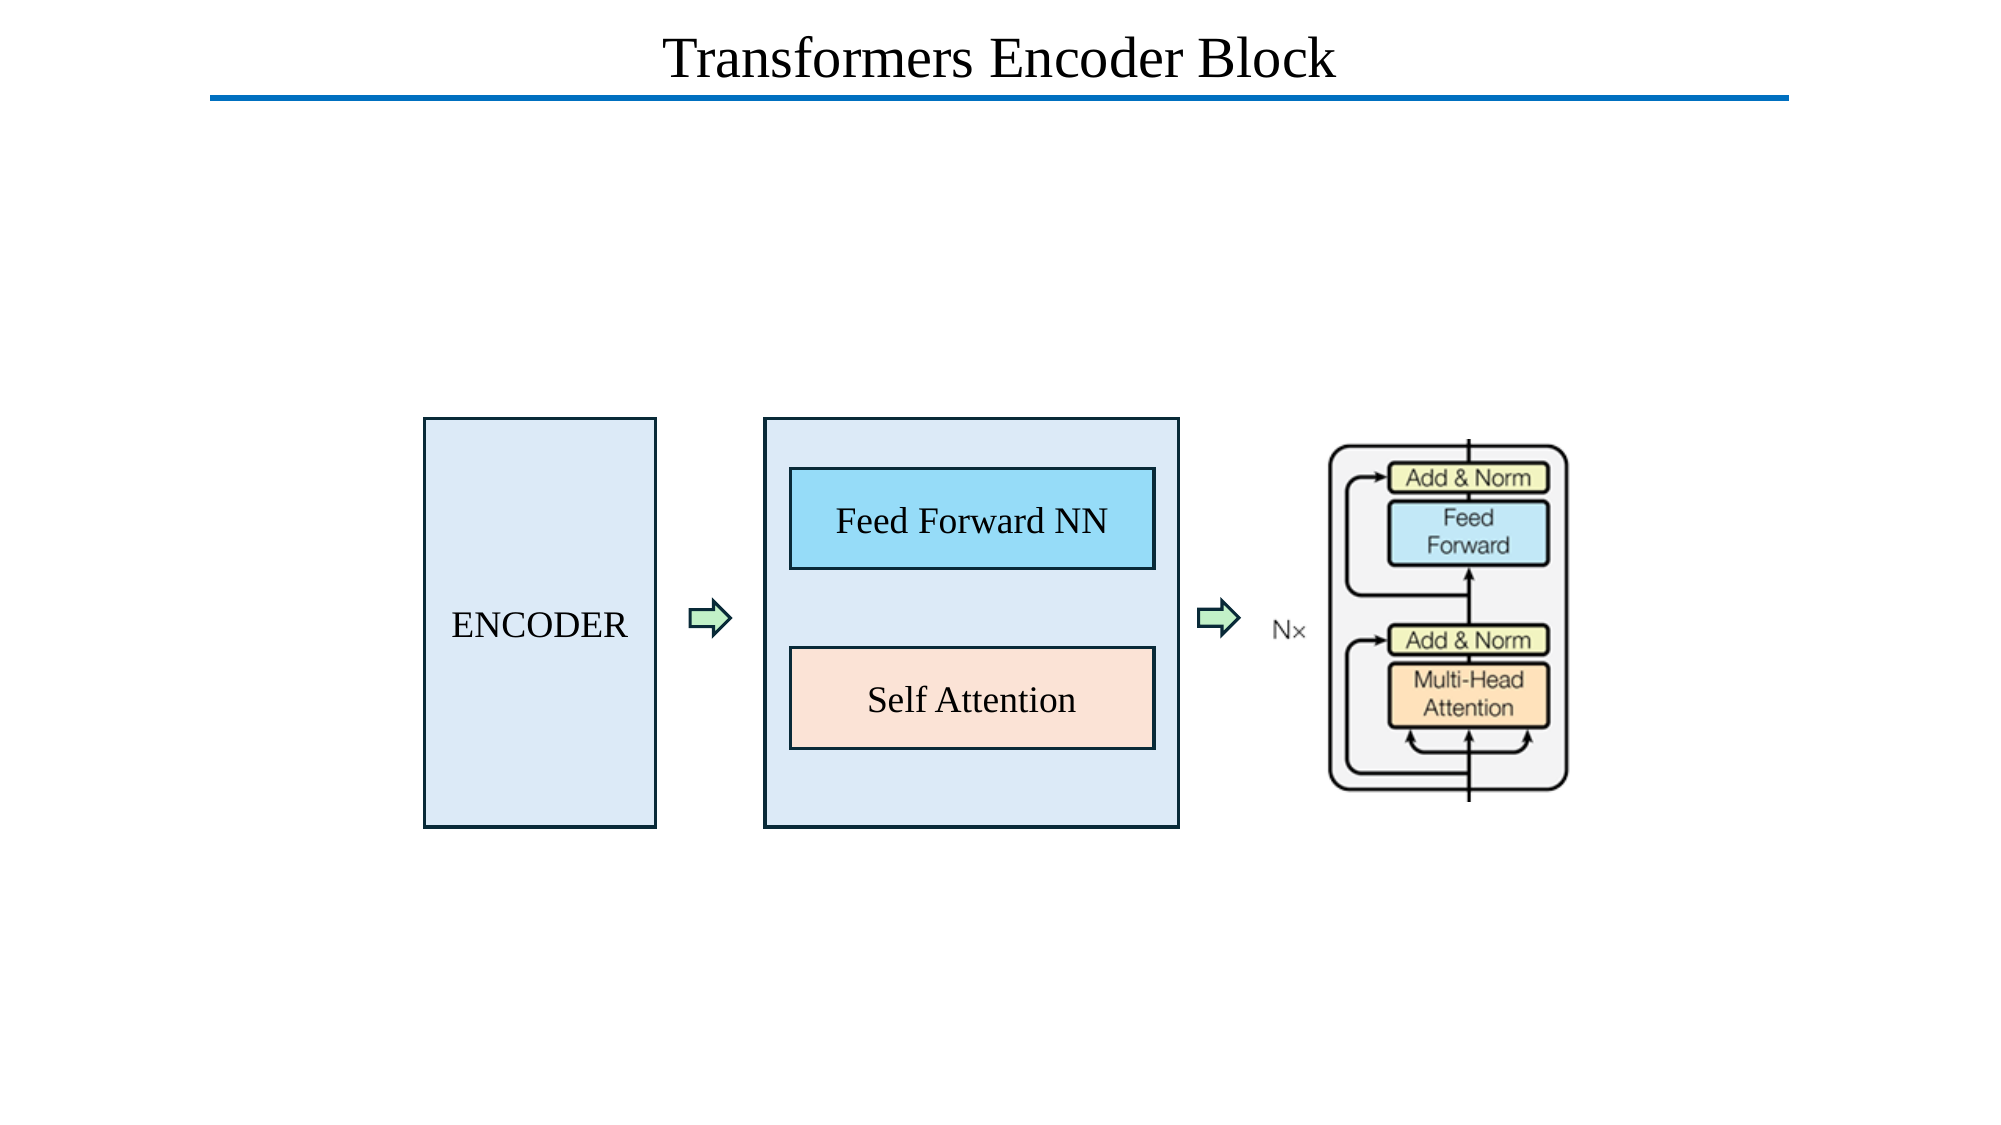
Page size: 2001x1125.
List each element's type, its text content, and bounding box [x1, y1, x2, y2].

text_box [424, 418, 1576, 828]
text_box Transformers Encoder Block [417, 11, 1583, 95]
